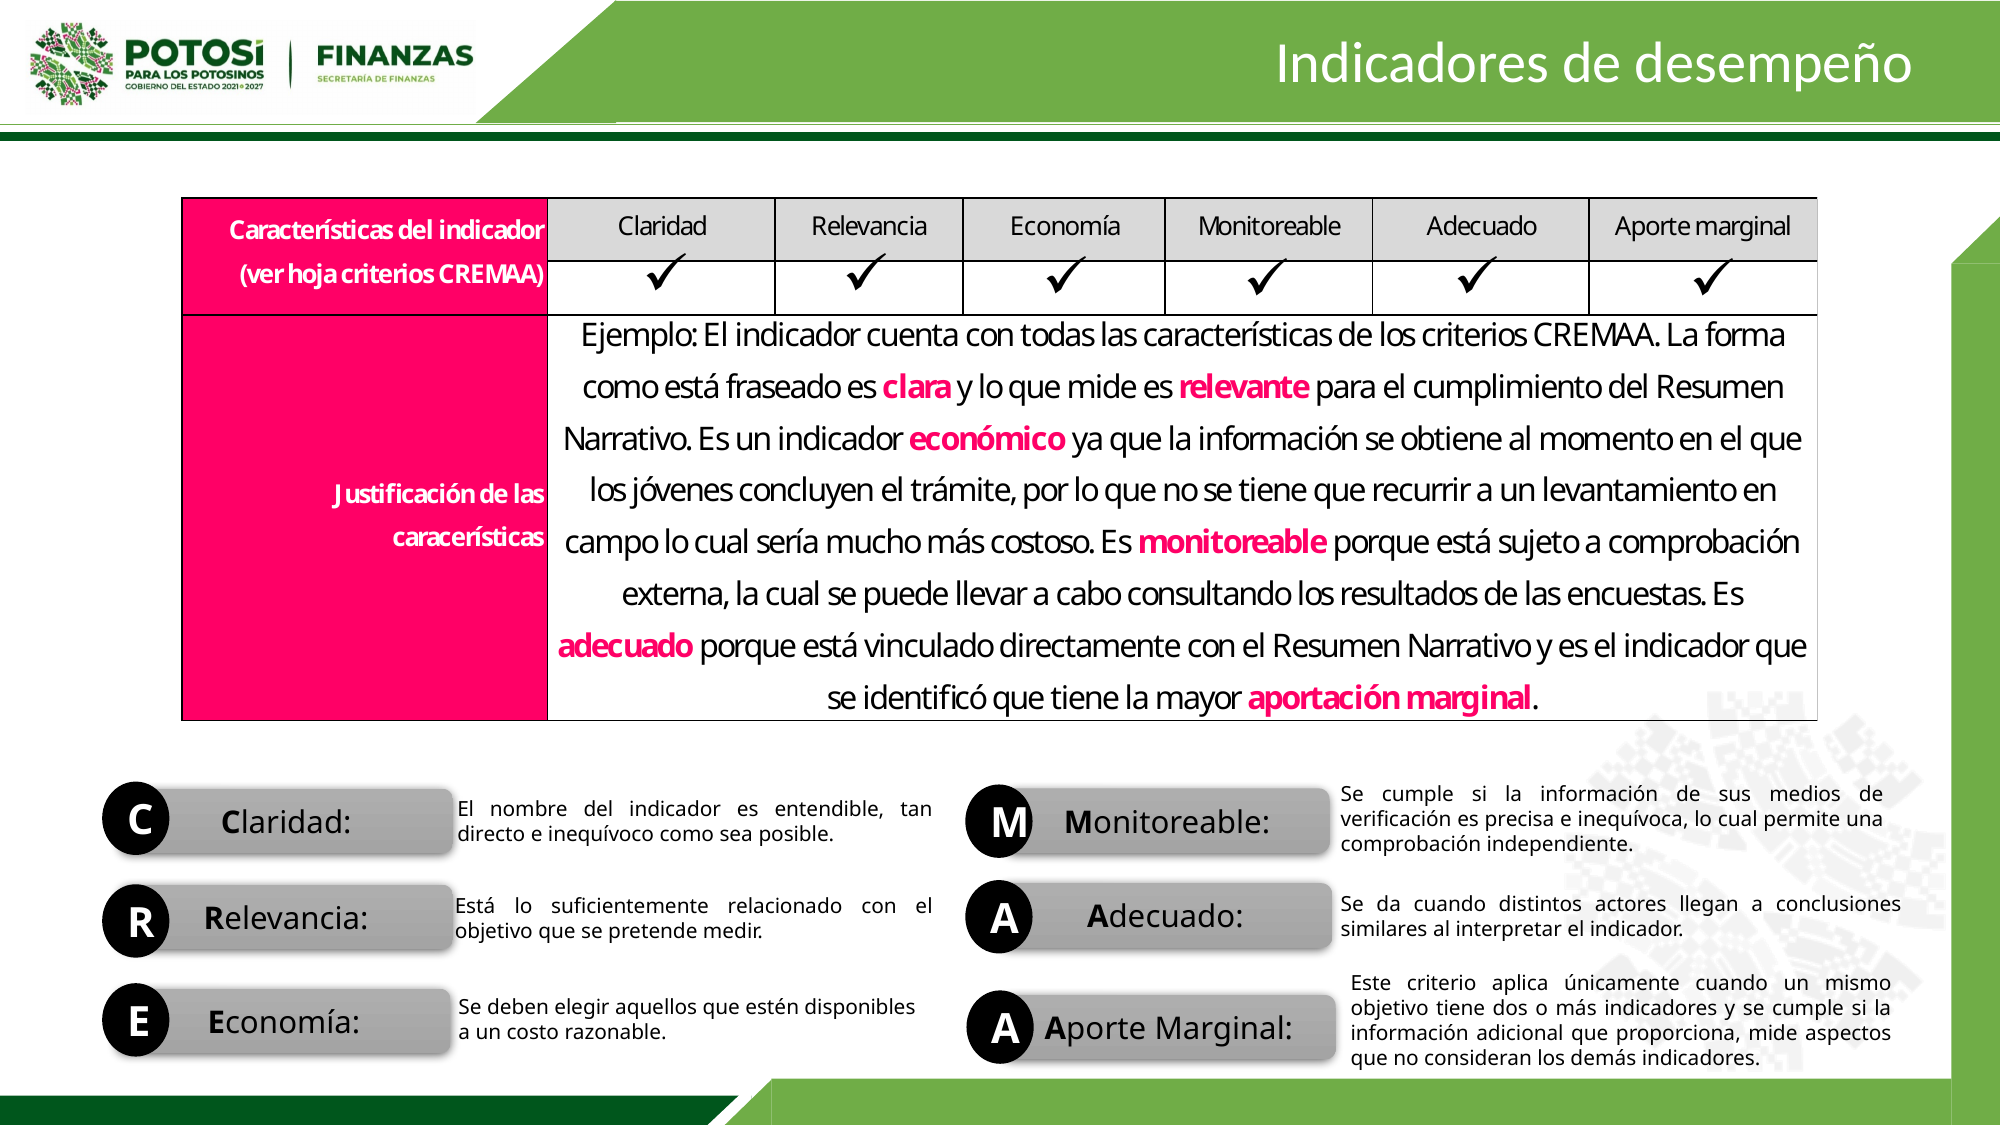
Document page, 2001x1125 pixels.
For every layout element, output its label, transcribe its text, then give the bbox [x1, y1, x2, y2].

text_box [181, 196, 1819, 723]
picture [25, 20, 476, 115]
text_box Indicadores de desempeño [1204, 17, 1985, 102]
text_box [103, 772, 1917, 1079]
